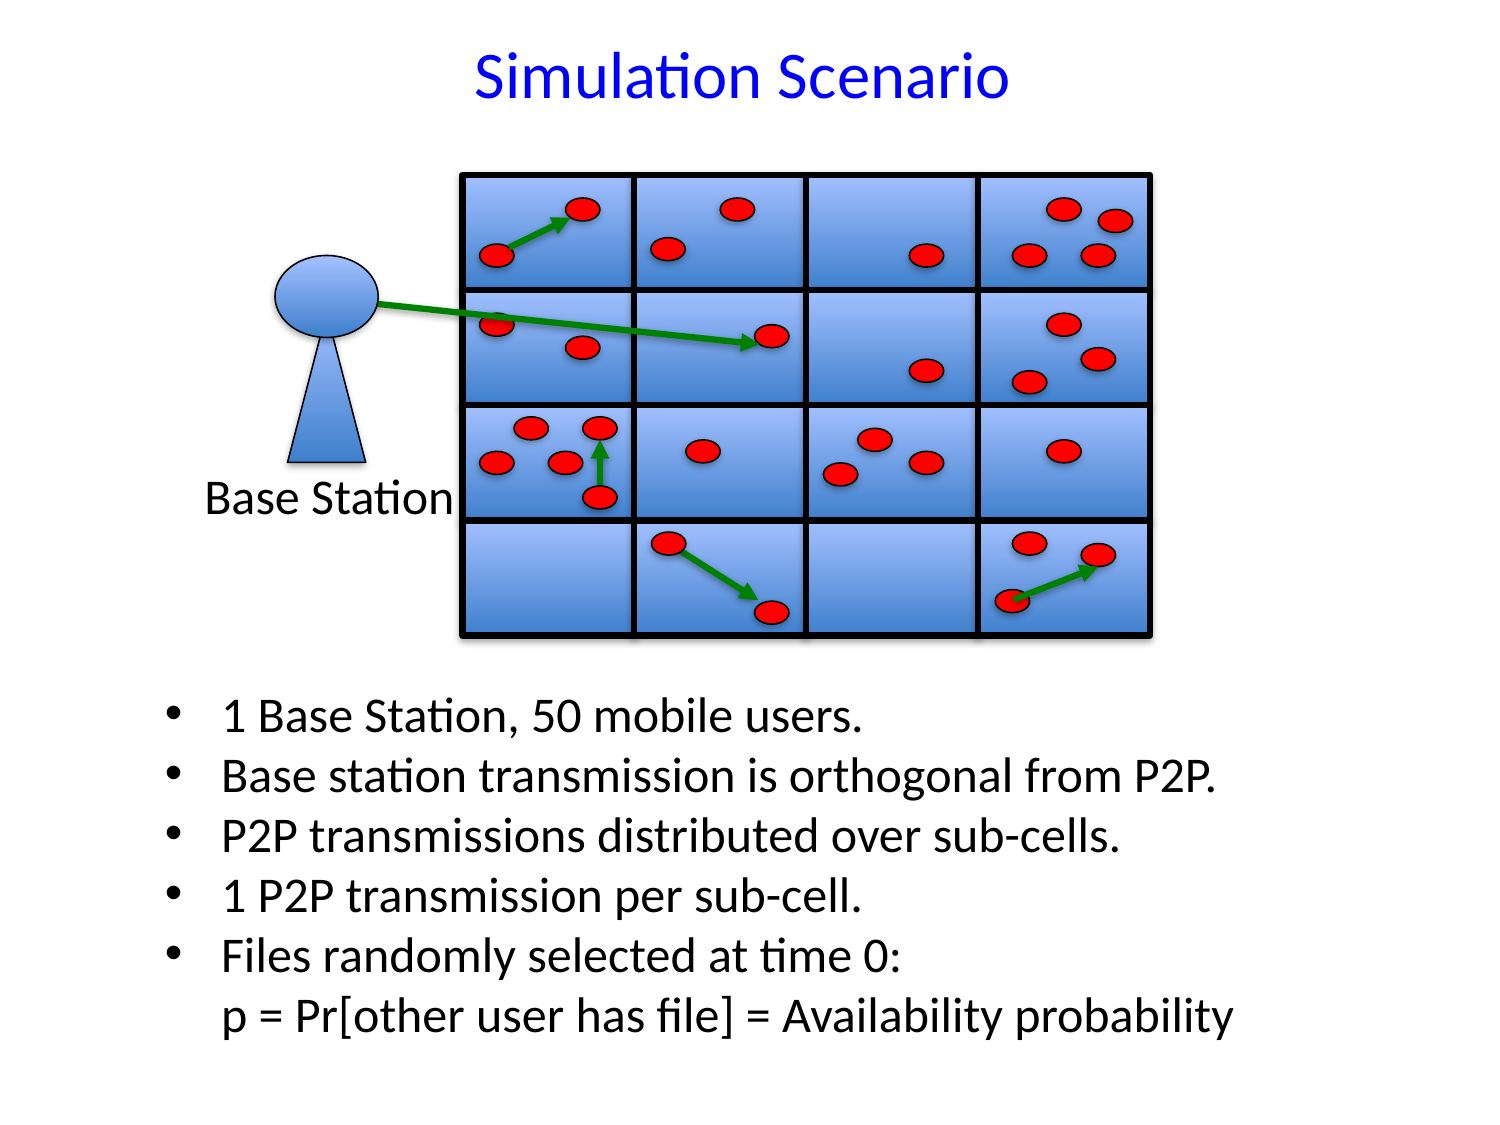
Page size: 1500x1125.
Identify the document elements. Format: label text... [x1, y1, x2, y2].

text_box [274, 254, 379, 339]
text_box [288, 345, 365, 456]
text_box 1 Base Station, 50 mobile users. Base station transmission is orthogonal from P2P. P2P transmissions distributed over sub-cells. 1 P2P transmission per sub-cell. Files randomly selected at time 0: p = Pr[other user has file] = Availability probability [149, 674, 1338, 1050]
text_box Simulation Scenario [460, 24, 1027, 120]
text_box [462, 174, 1151, 636]
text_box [340, 299, 760, 345]
text_box Base Station [189, 456, 454, 532]
